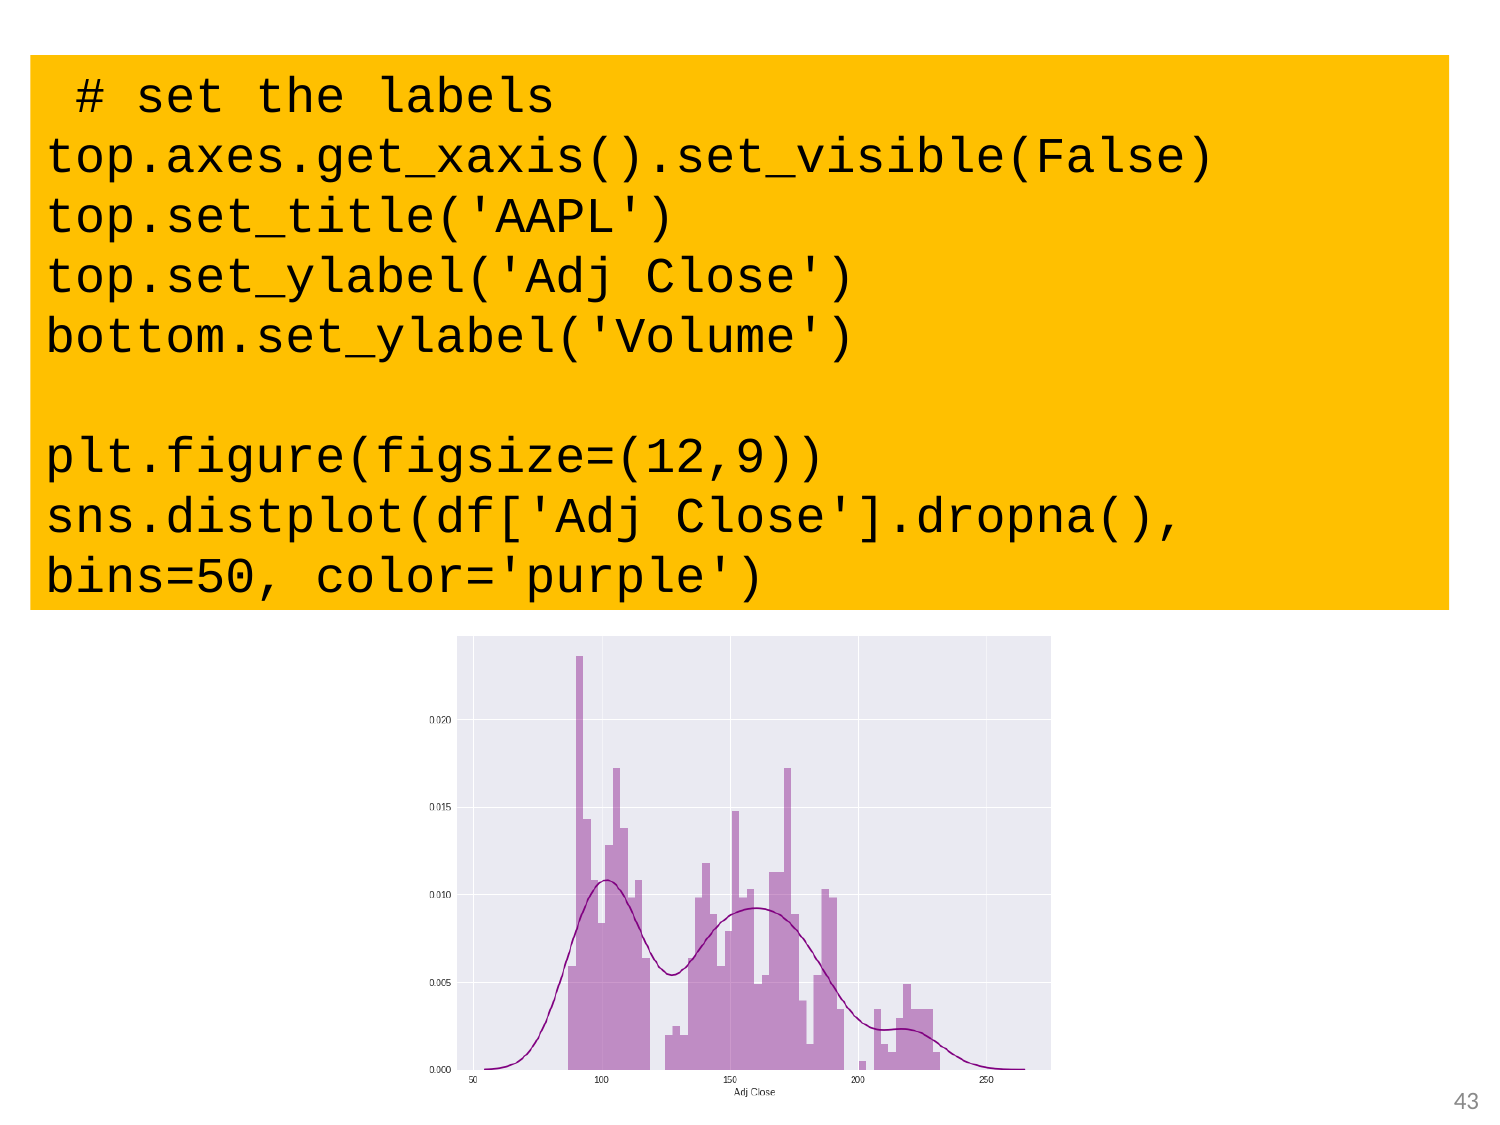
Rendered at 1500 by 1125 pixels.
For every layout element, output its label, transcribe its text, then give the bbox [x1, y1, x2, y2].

slide_number 43 [1144, 1069, 1495, 1125]
picture [422, 629, 1058, 1103]
text_box # set the labels top.axes.get_xaxis().set_visible(False) top.set_title('AAPL') top.set_ylabel('Adj Close') bottom.set_ylabel('Volume') plt.figure(figsize=(12,9)) sns.distplot(df['Adj Close'].dropna(), bins=50, color='purple') [30, 55, 1450, 610]
